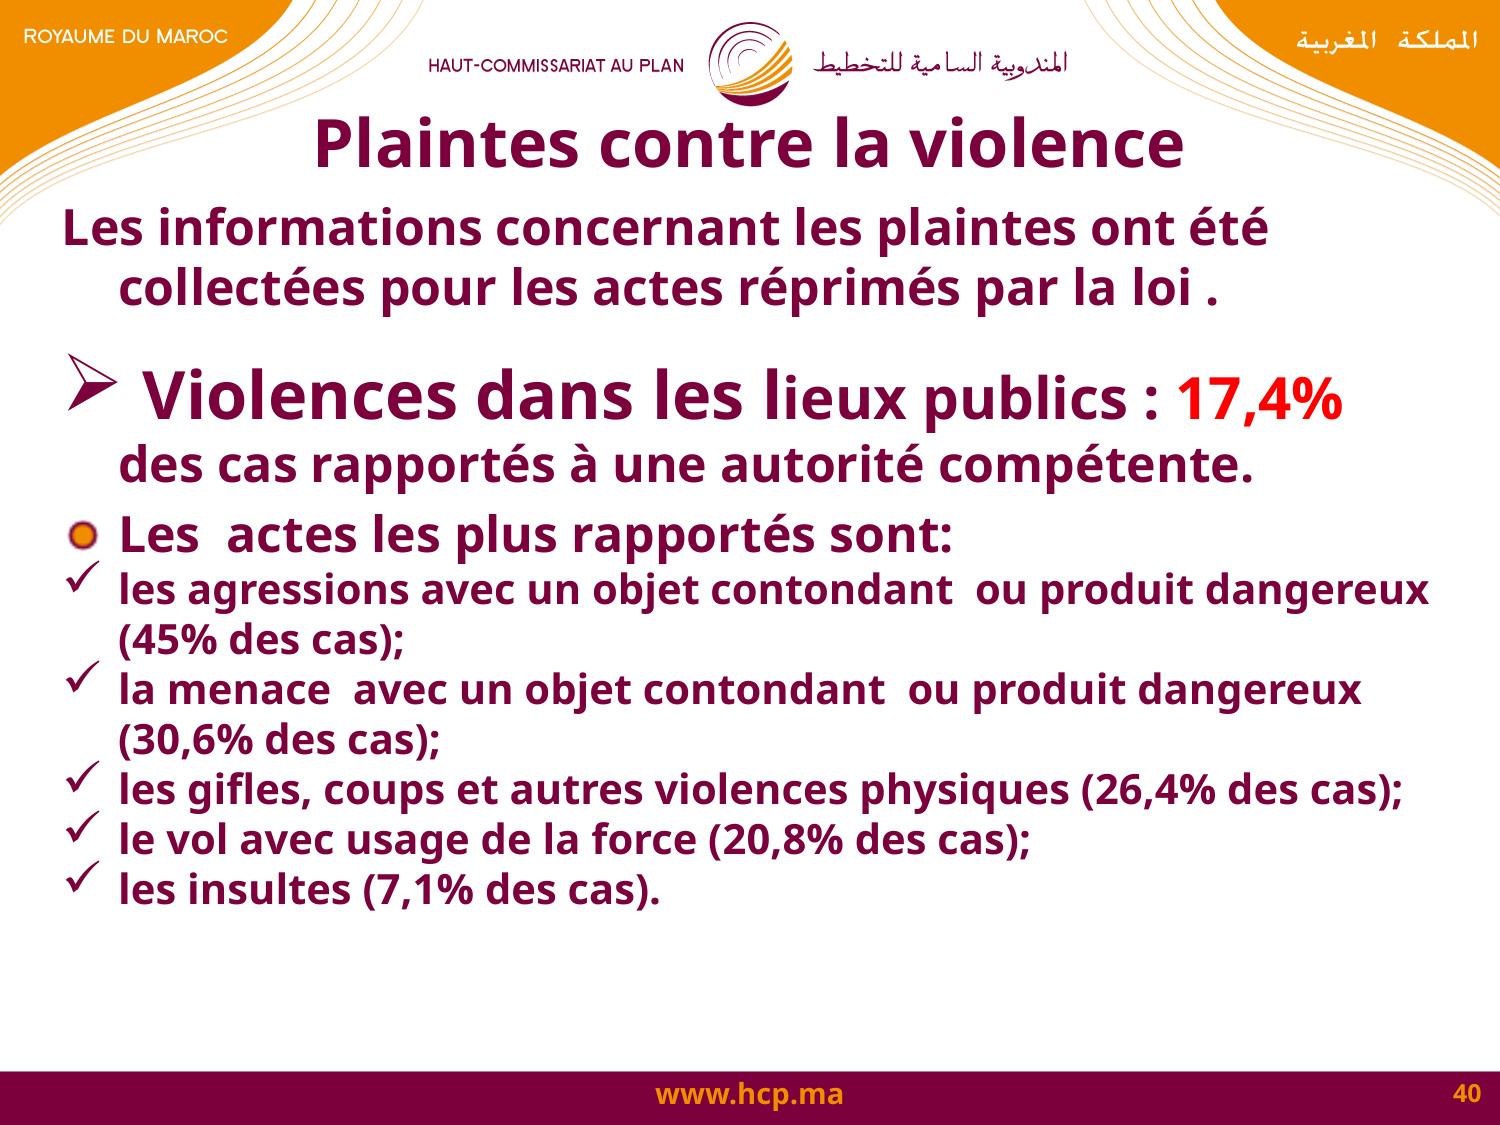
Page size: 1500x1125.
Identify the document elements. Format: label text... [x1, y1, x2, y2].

list Les informations concernant les plaintes ont été collectées pour les actes réprimés par la loi . Violences dans les lieux publics : 17,4% des cas rapportés à une autorité compétente. Les actes les plus rapportés sont: les agressions avec un objet contondant ou produit dangereux (45% des cas); la menace avec un objet contondant ou produit dangereux (30,6% des cas); les gifles, coups et autres violences physiques (26,4% des cas); le vol avec usage de la force (20,8% des cas); les insultes (7,1% des cas). [46, 187, 1454, 1055]
picture [0, 0, 1500, 1125]
slide_number 40 [1269, 1068, 1497, 1122]
title Plaintes contre la violence [81, 93, 1419, 187]
